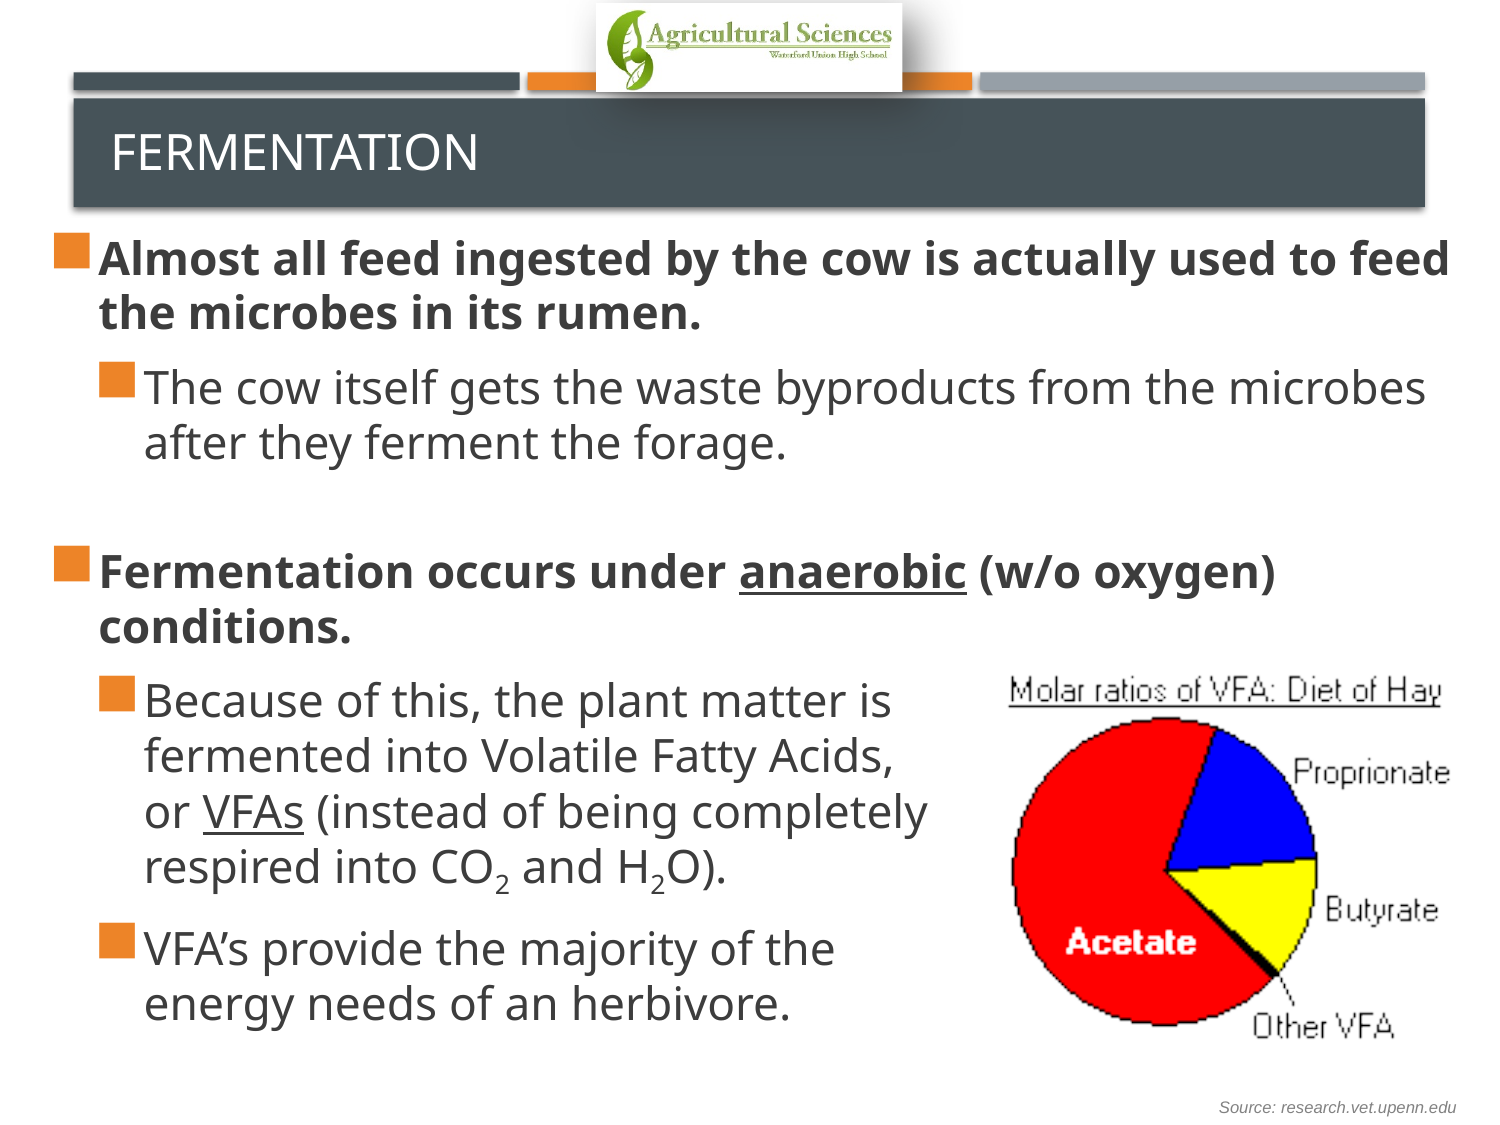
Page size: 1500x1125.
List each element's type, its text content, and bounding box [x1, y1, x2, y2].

picture [596, 3, 903, 92]
title Fermentation [95, 112, 1406, 189]
list Almost all feed ingested by the cow is actually used to feed the microbes in its rumen. The cow itself gets the waste byproducts from the microbes after they ferment the forage. Fermentation occurs under anaerobic (w/o oxygen) conditions. Because of this, the plant matter is fermented into Volatile Fatty Acids, or VFAs (instead of being completely respired into CO2 and H2O). VFA’s provide the majority of the energy needs of an herbivore. [40, 221, 1474, 1098]
picture [976, 659, 1475, 1067]
text_box Source: research.vet.upenn.edu [1203, 1089, 1472, 1125]
